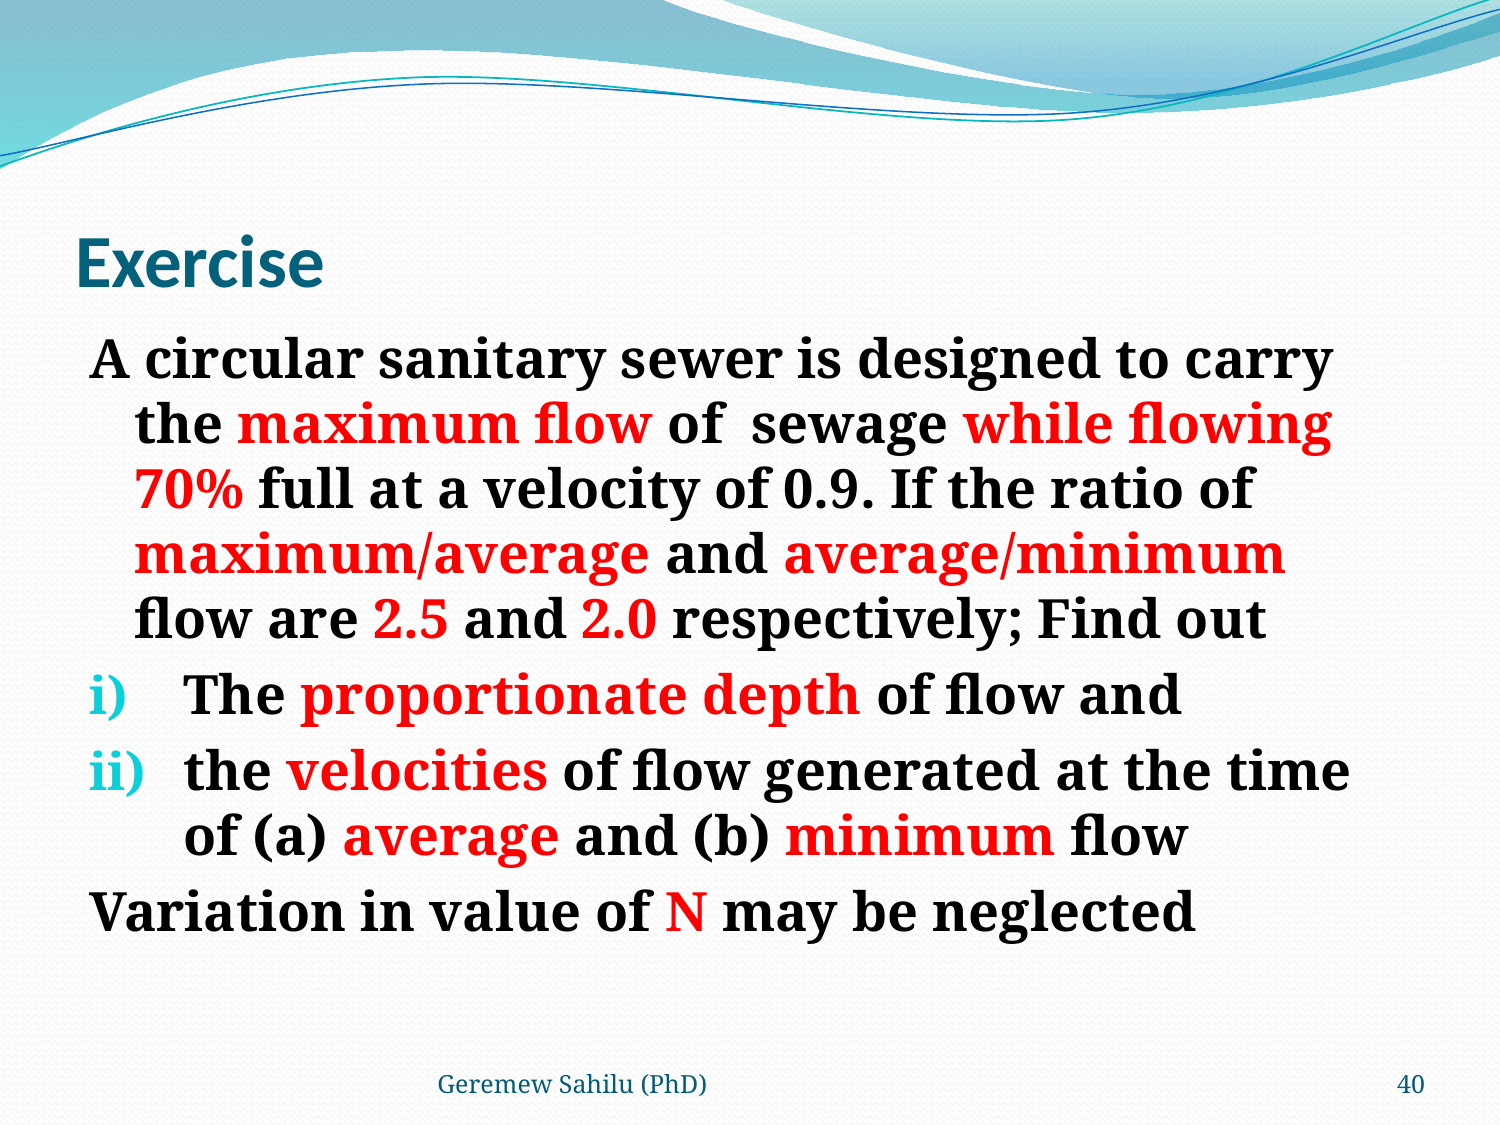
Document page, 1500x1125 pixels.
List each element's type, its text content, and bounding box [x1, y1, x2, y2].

slide_number 40 [1299, 1042, 1425, 1103]
title Exercise [75, 115, 1425, 303]
footer Geremew Sahilu (PhD) [437, 1042, 988, 1103]
list A circular sanitary sewer is designed to carry the maximum flow of sewage while flowing 70% full at a velocity of 0.9. If the ratio of maximum/average and average/minimum flow are 2.5 and 2.0 respectively; Find out The proportionate depth of flow and the velocities of flow generated at the time of (a) average and (b) minimum flow Variation in value of N may be neglected [75, 317, 1425, 1038]
